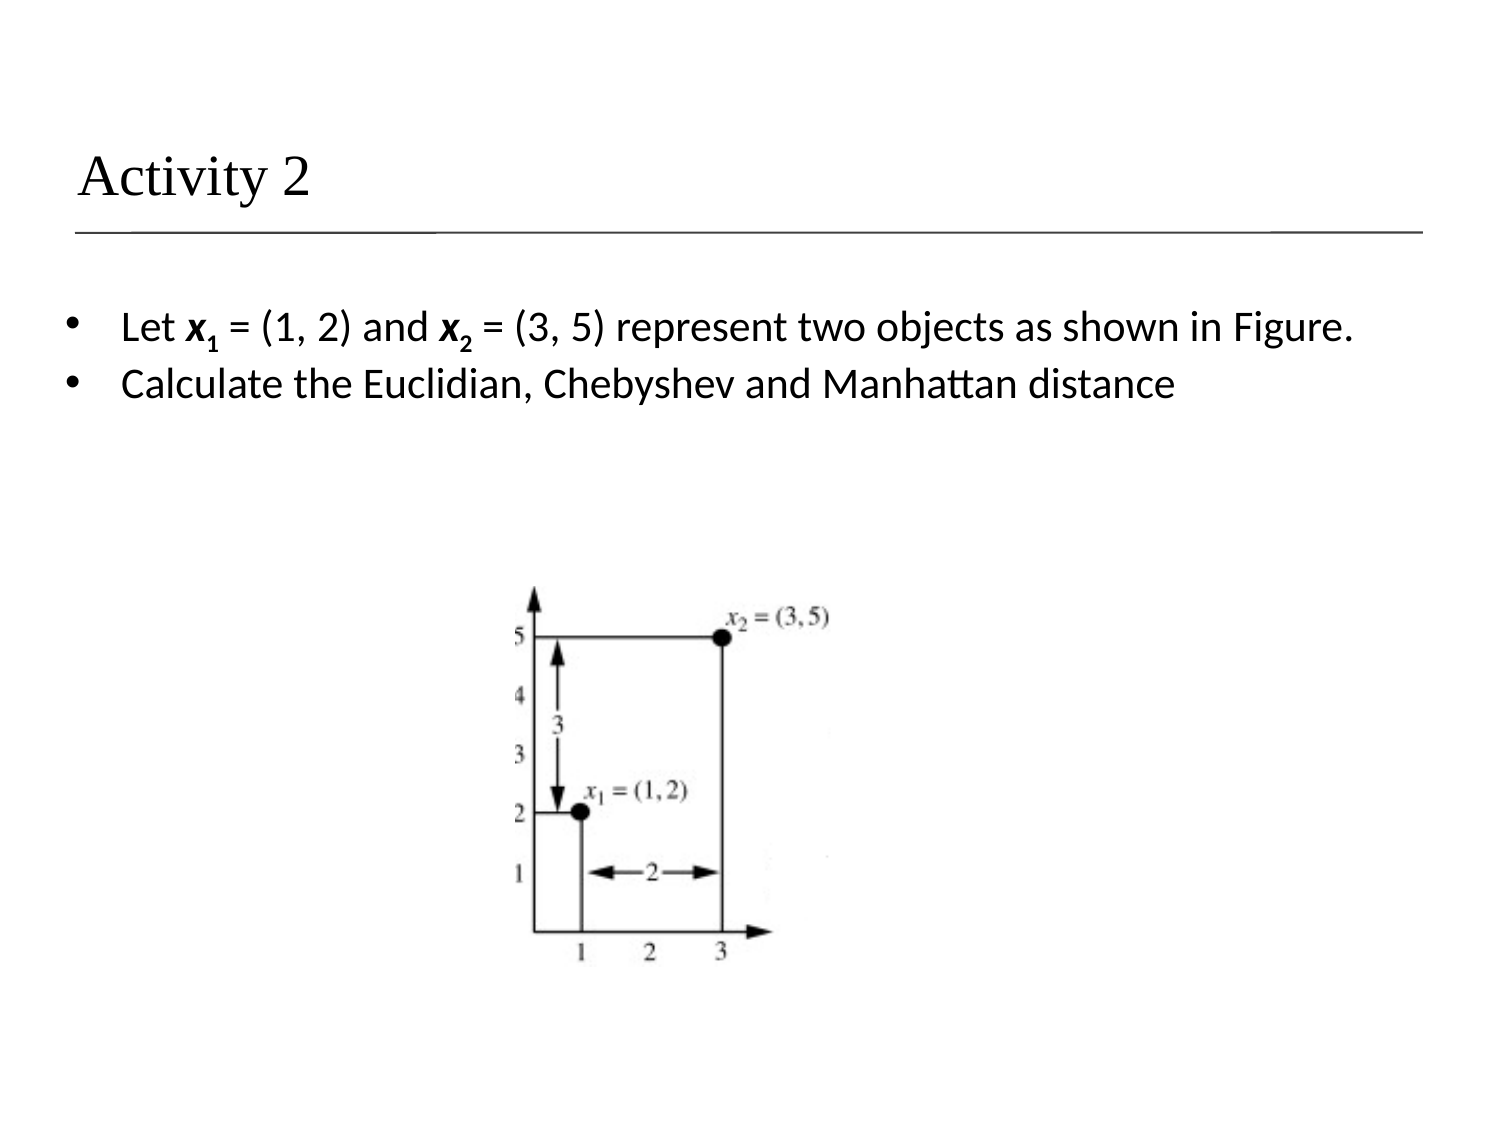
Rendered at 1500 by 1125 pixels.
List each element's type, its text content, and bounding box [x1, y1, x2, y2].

picture [515, 586, 858, 968]
list Let x1 = (1, 2) and x2 = (3, 5) represent two objects as shown in Figure. Calculate the Euclidian, Chebyshev and Manhattan distance [50, 291, 1438, 1091]
title Activity 2 [62, 131, 1421, 223]
